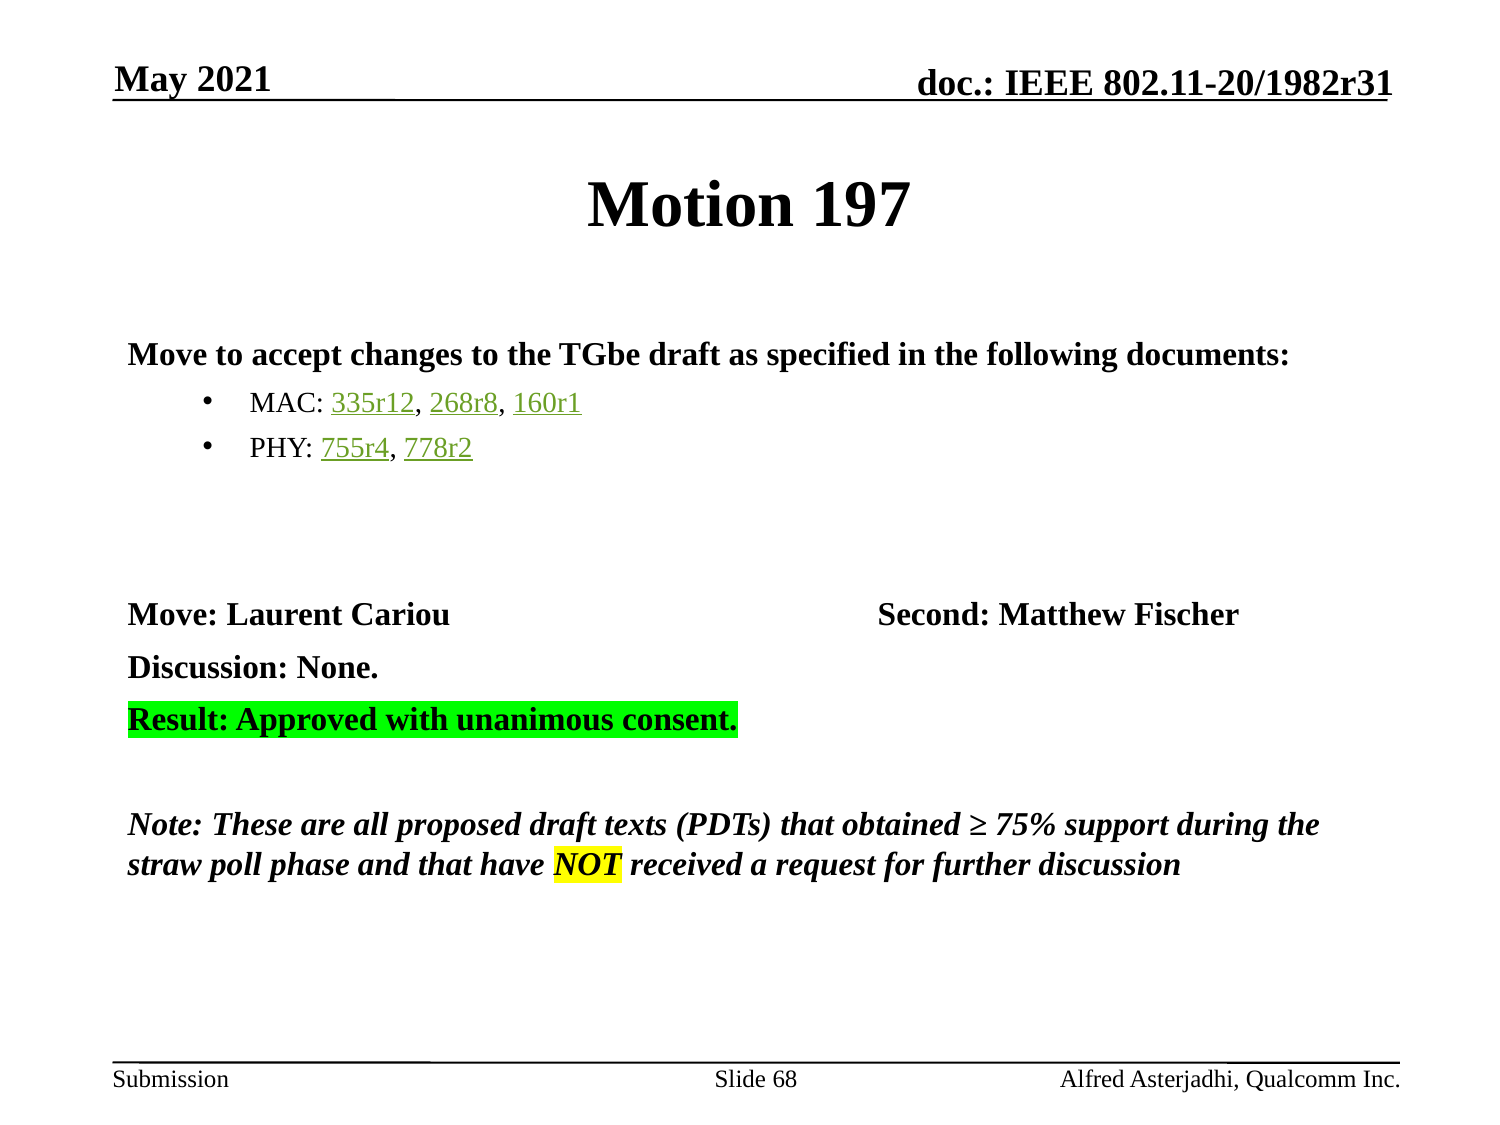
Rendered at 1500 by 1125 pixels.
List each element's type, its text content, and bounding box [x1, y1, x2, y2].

slide_number Slide 68 [712, 1061, 800, 1123]
list Move to accept changes to the TGbe draft as specified in the following documents: MAC: 335r12, 268r8, 160r1 PHY: 755r4, 778r2 Move: Laurent Cariou Second: Matthew Fischer Discussion: None. Result: Approved with unanimous consent. Note: These are all proposed draft texts (PDTs) that obtained ≥ 75% support during the straw poll phase and that have NOT received a request for further discussion [112, 324, 1388, 1000]
title Motion 197 [112, 112, 1388, 288]
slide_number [114, 54, 423, 100]
footer Alfred Asterjadhi, Qualcomm Inc. [878, 1061, 1402, 1093]
